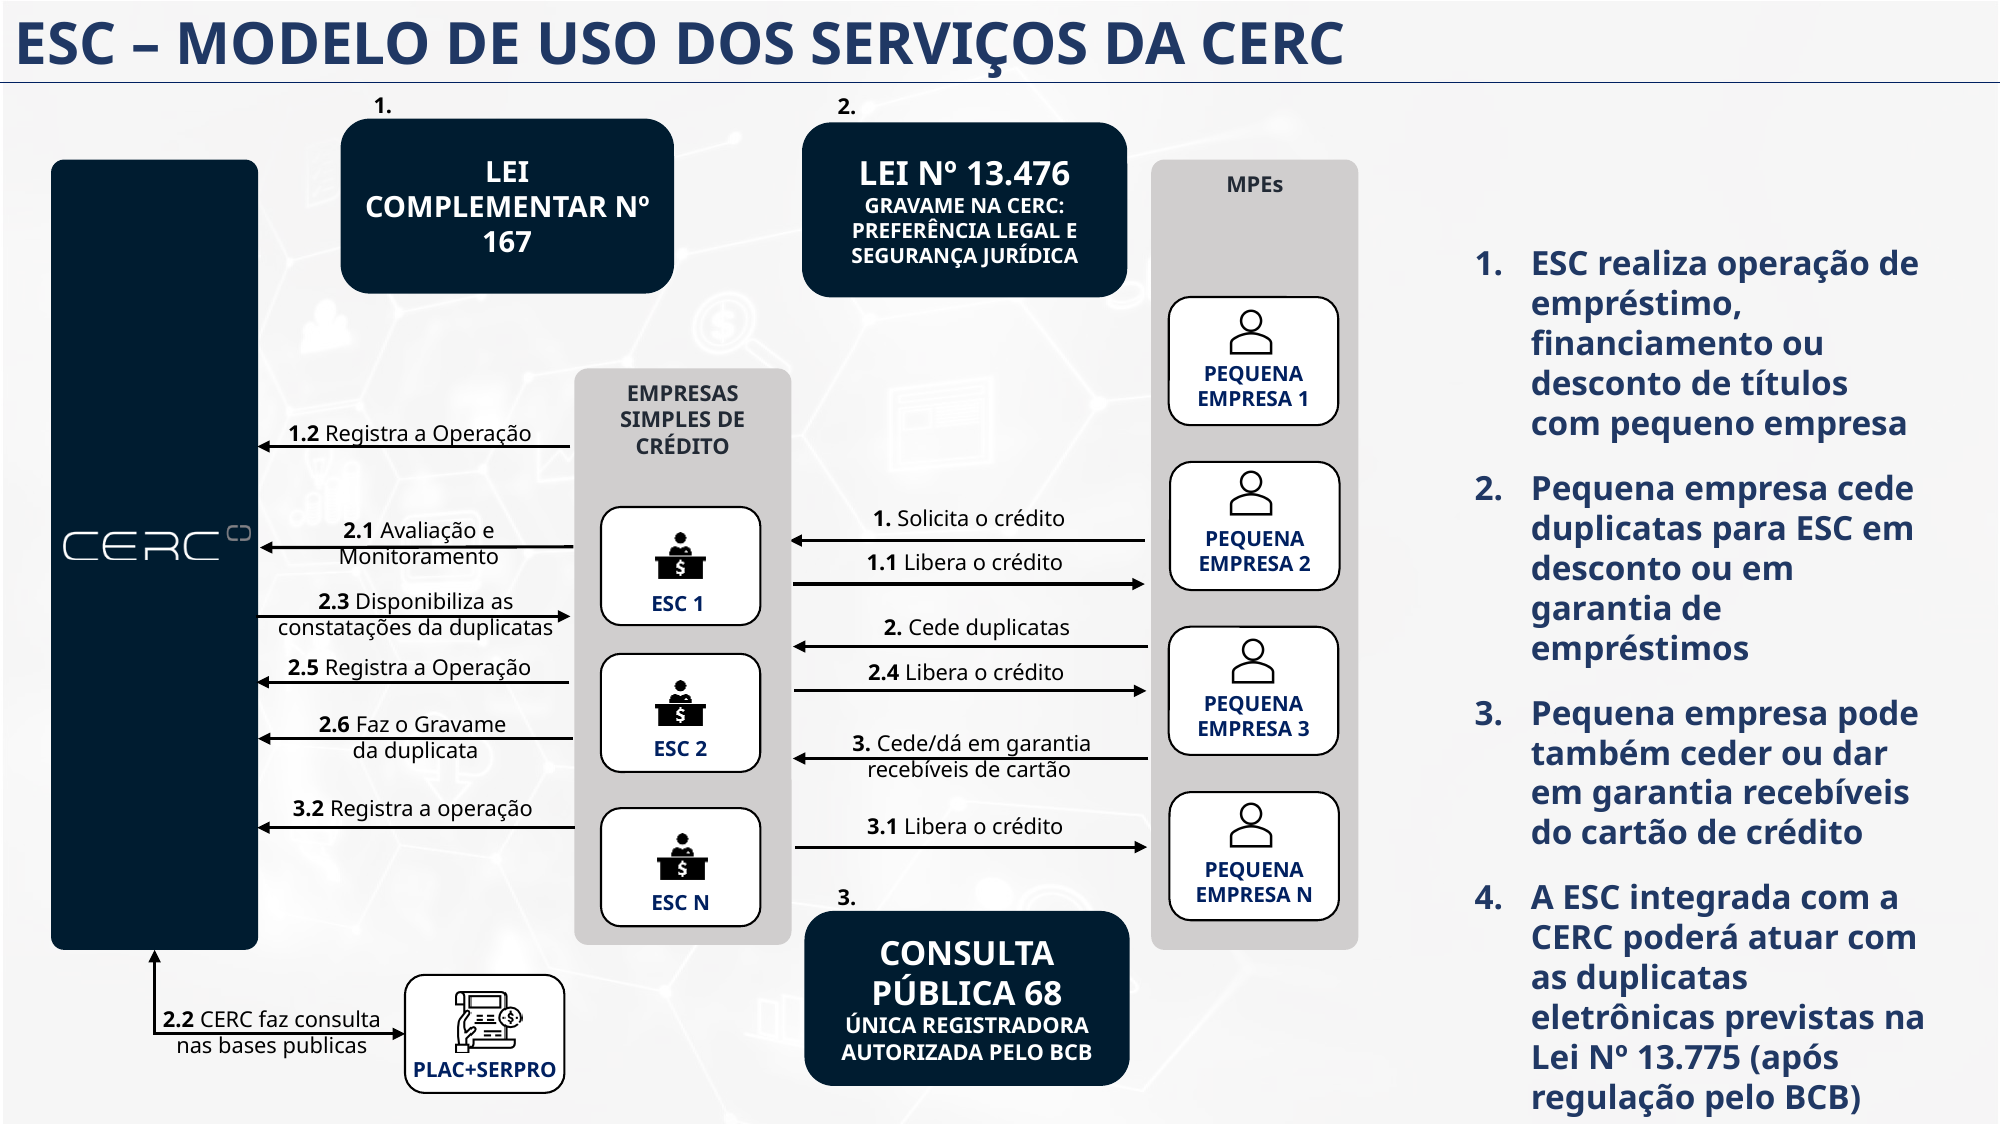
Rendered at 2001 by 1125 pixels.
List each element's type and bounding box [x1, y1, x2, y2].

text_box [574, 368, 792, 945]
text_box [1151, 159, 1359, 950]
picture [1, 83, 1999, 1125]
text_box [237, 866, 322, 1118]
picture [1, 0, 1999, 82]
text_box [404, 974, 565, 1093]
